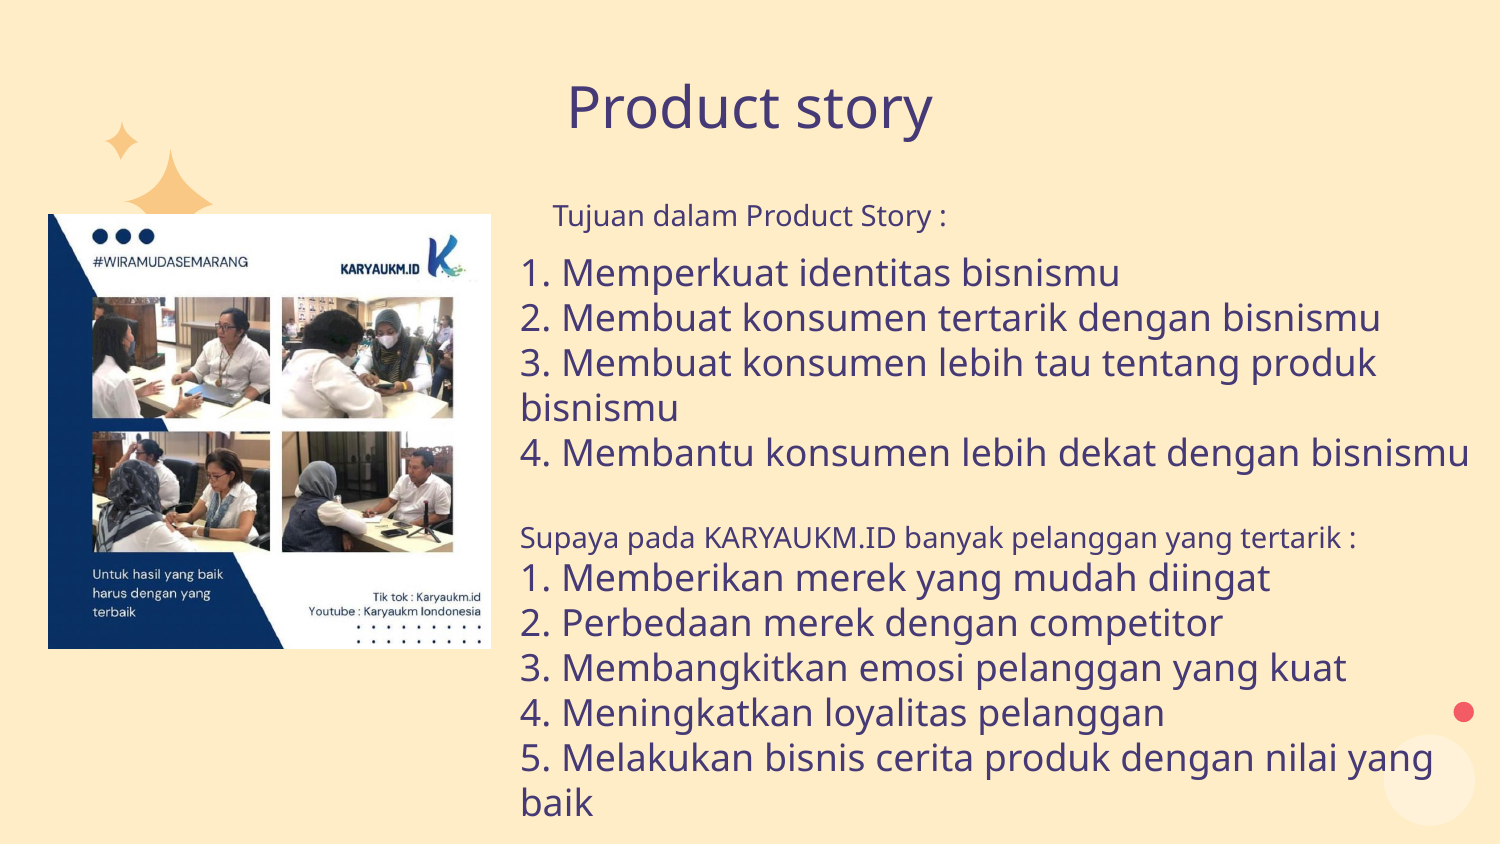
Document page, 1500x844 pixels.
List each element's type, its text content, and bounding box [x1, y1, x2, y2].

picture [47, 214, 491, 649]
subtitle Tujuan dalam Product Story : [504, 182, 996, 254]
title 1. Memperkuat identitas bisnismu 2. Membuat konsumen tertarik dengan bisnismu 3. Membuat konsumen lebih tau tentang produk bisnismu 4. Membantu konsumen lebih dekat dengan bisnismu Supaya pada KARYAUKM.ID banyak pelanggan yang tertarik : 1. Memberikan merek yang mudah diingat 2. Perbedaan merek dengan competitor 3. Membangkitkan emosi pelanggan yang kuat 4. Meningkatkan loyalitas pelanggan 5. Melakukan bisnis cerita produk dengan nilai yang baik [504, 234, 1500, 741]
text_box [1383, 741, 1475, 826]
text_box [103, 120, 214, 213]
text_box [1453, 701, 1474, 723]
title Product story [51, 55, 1449, 150]
